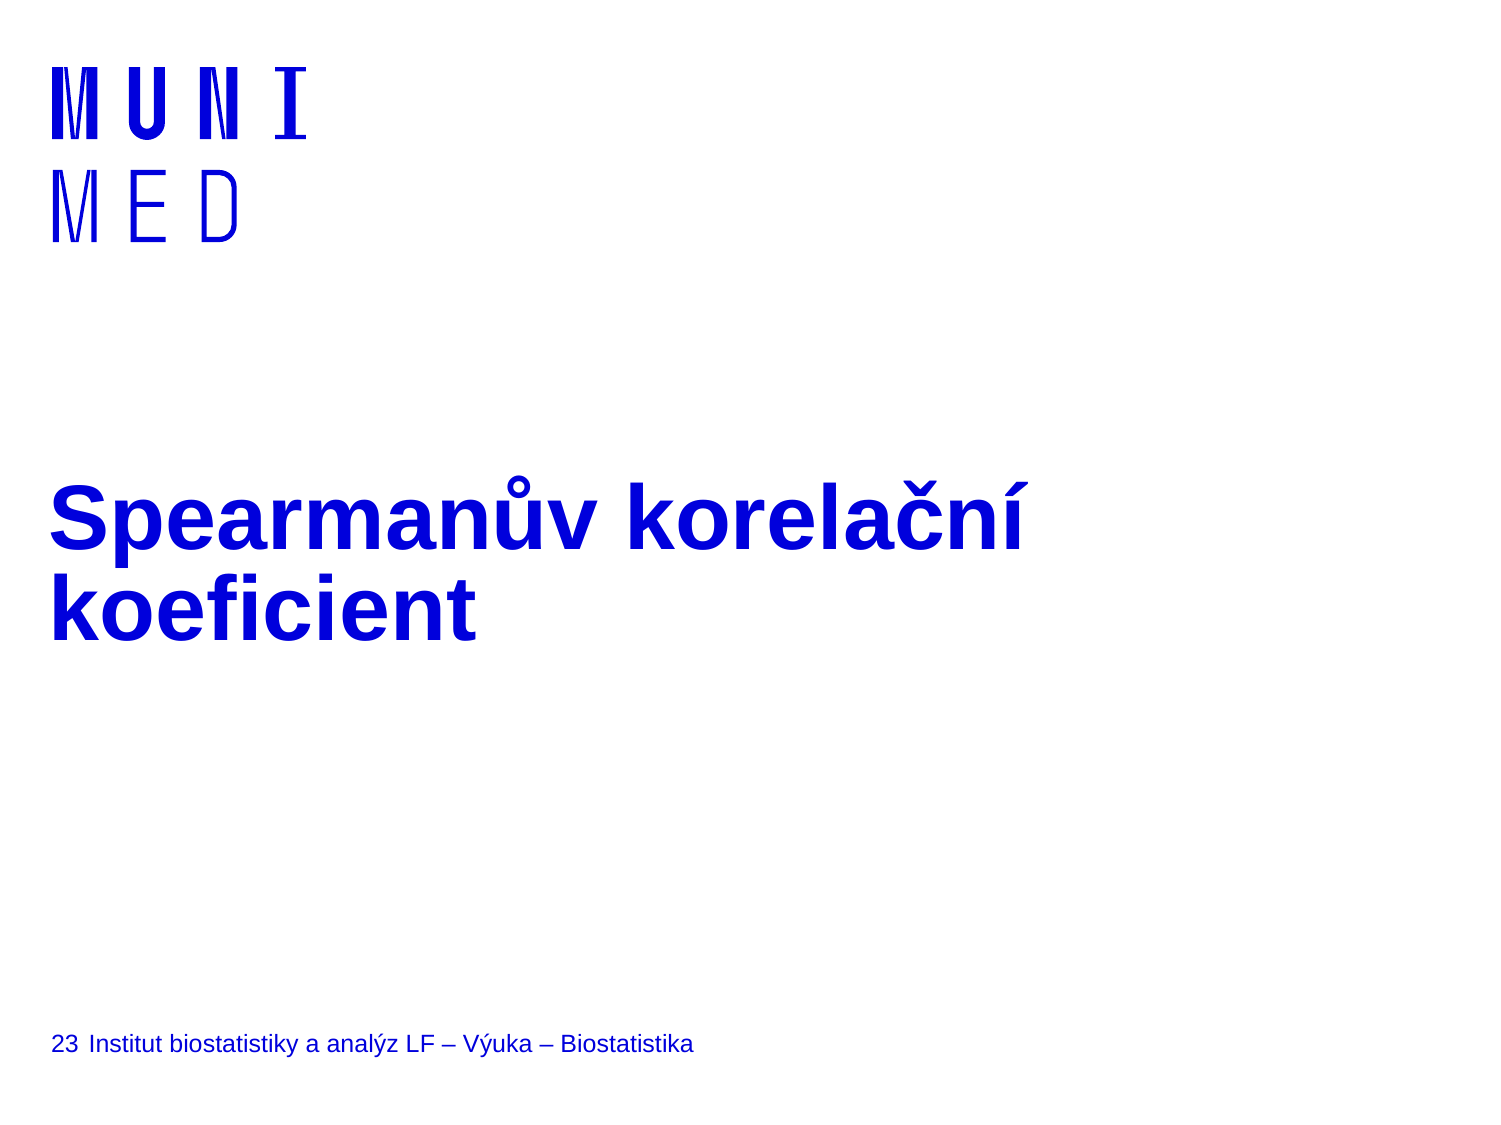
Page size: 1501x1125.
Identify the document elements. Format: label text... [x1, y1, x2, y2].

slide_number 23 [50, 1021, 82, 1063]
footer Institut biostatistiky a analýz LF – Výuka – Biostatistika [88, 1021, 1064, 1063]
title Spearmanův korelační koeficient [49, 475, 1448, 668]
